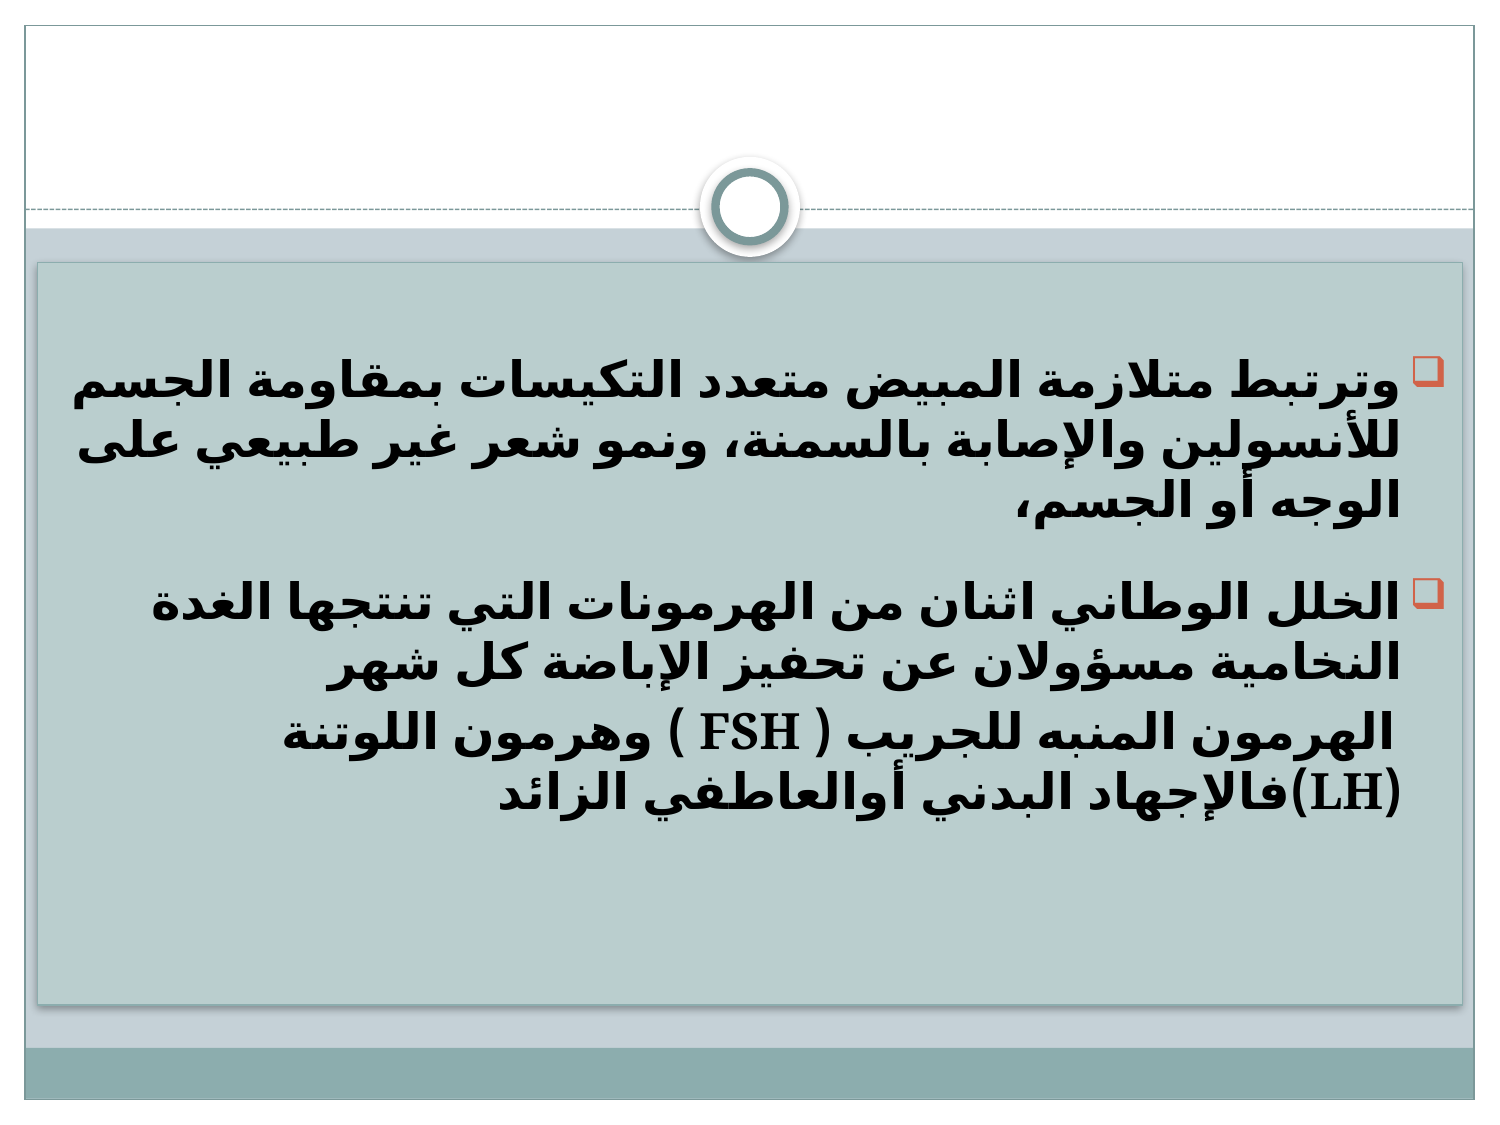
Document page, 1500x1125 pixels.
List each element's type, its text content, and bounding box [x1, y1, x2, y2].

list وترتبط متلازمة المبيض متعدد التكيسات بمقاومة الجسم للأنسولين والإصابة بالسمنة، ونمو شعر غير طبيعي على الوجه أو الجسم، الخلل الوطاني اثنان من الهرمونات التي تنتجها الغدة النخامية مسؤولان عن تحفيز الإباضة كل شهر الهرمون المنبه للجريب ( FSH ) وهرمون اللوتنة (LH)فالإجهاد البدني أوالعاطفي الزائد [37, 262, 1463, 1006]
